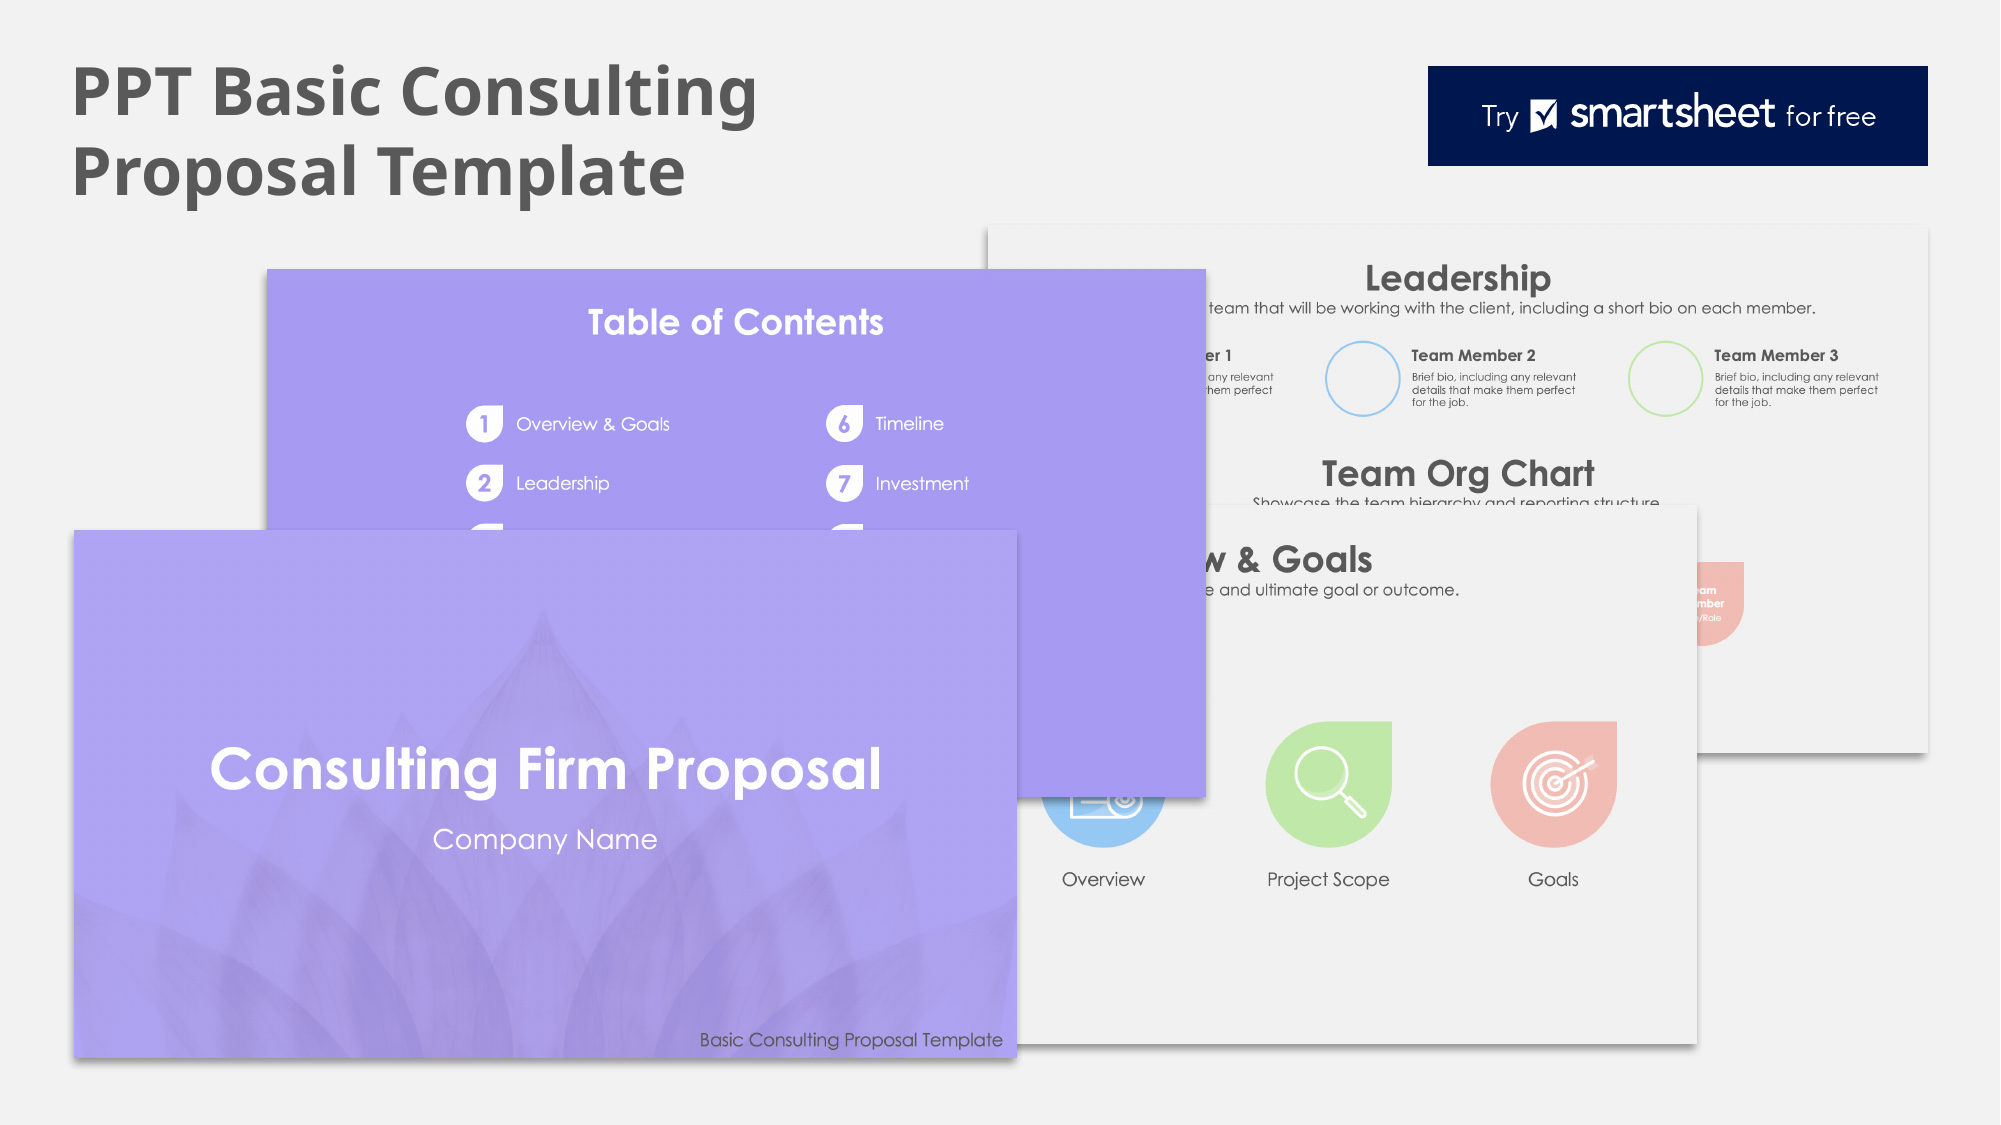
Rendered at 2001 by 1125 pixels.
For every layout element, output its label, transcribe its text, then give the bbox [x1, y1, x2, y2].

picture [1428, 66, 1928, 166]
picture [74, 225, 1928, 1058]
text_box PPT Basic Consulting Proposal Template [55, 41, 1292, 217]
